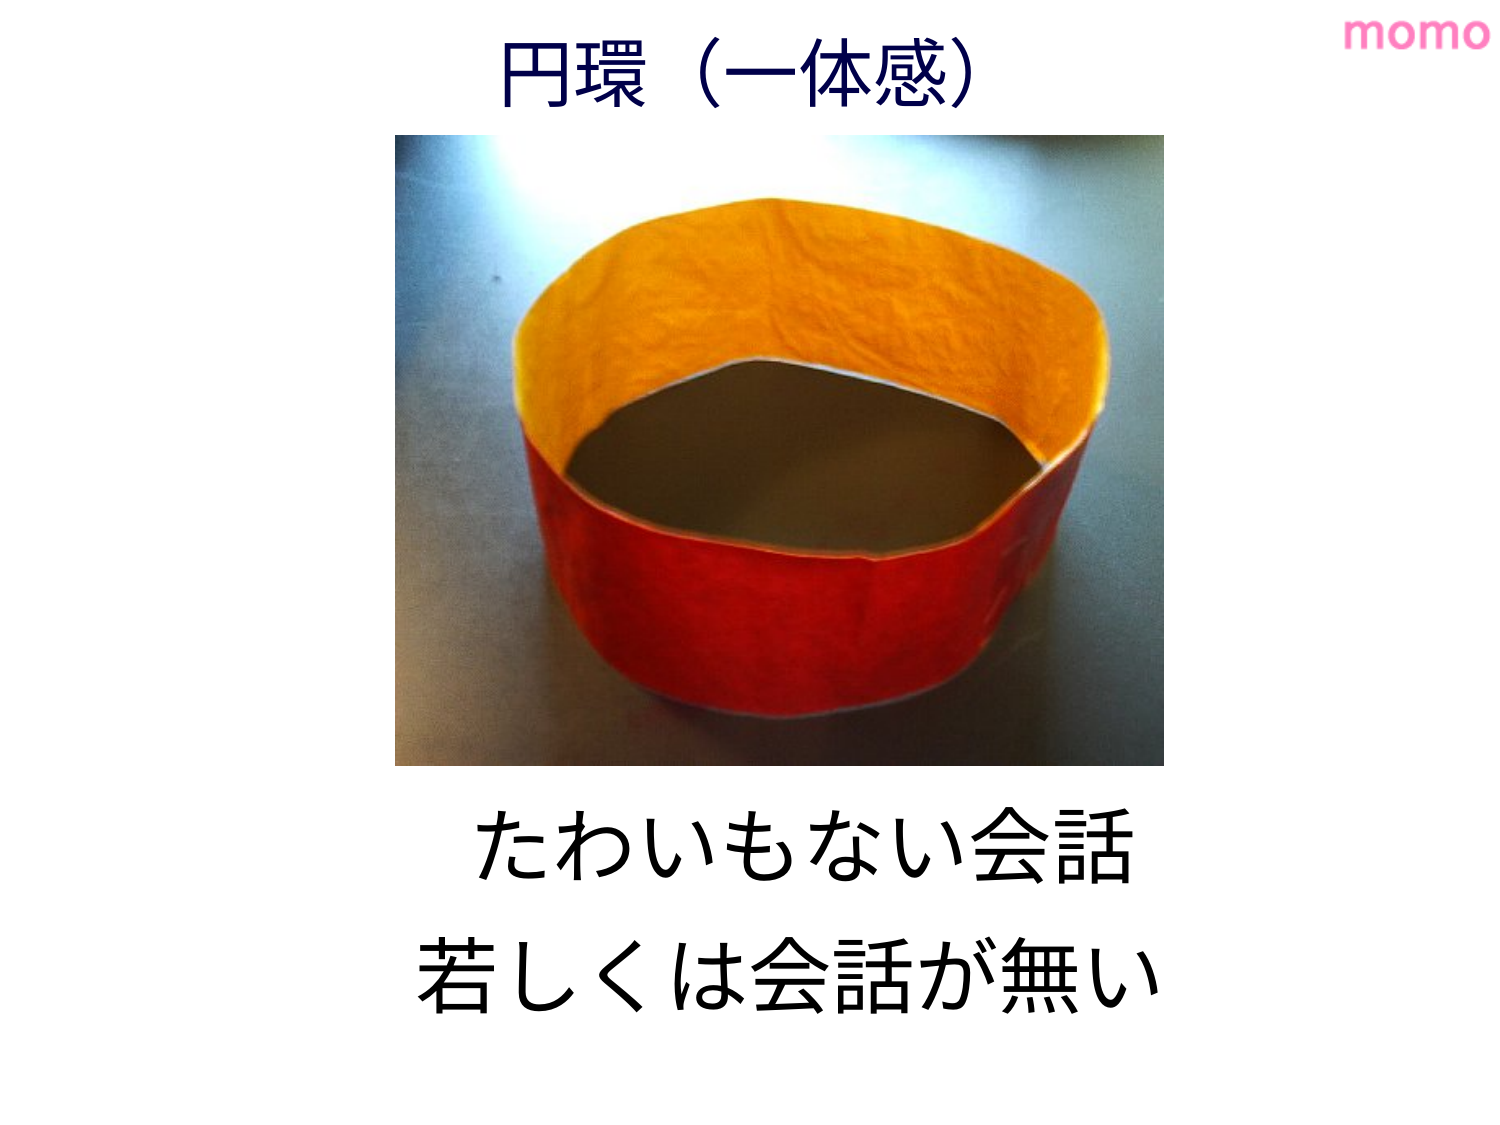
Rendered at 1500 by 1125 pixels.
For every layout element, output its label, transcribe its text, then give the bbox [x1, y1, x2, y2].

picture [1333, 3, 1500, 63]
text_box たわいもない会話 [383, 786, 1222, 902]
picture [395, 135, 1164, 766]
title 円環（一体感） [76, 7, 1446, 136]
text_box 若しくは会話が無い [371, 916, 1210, 1032]
